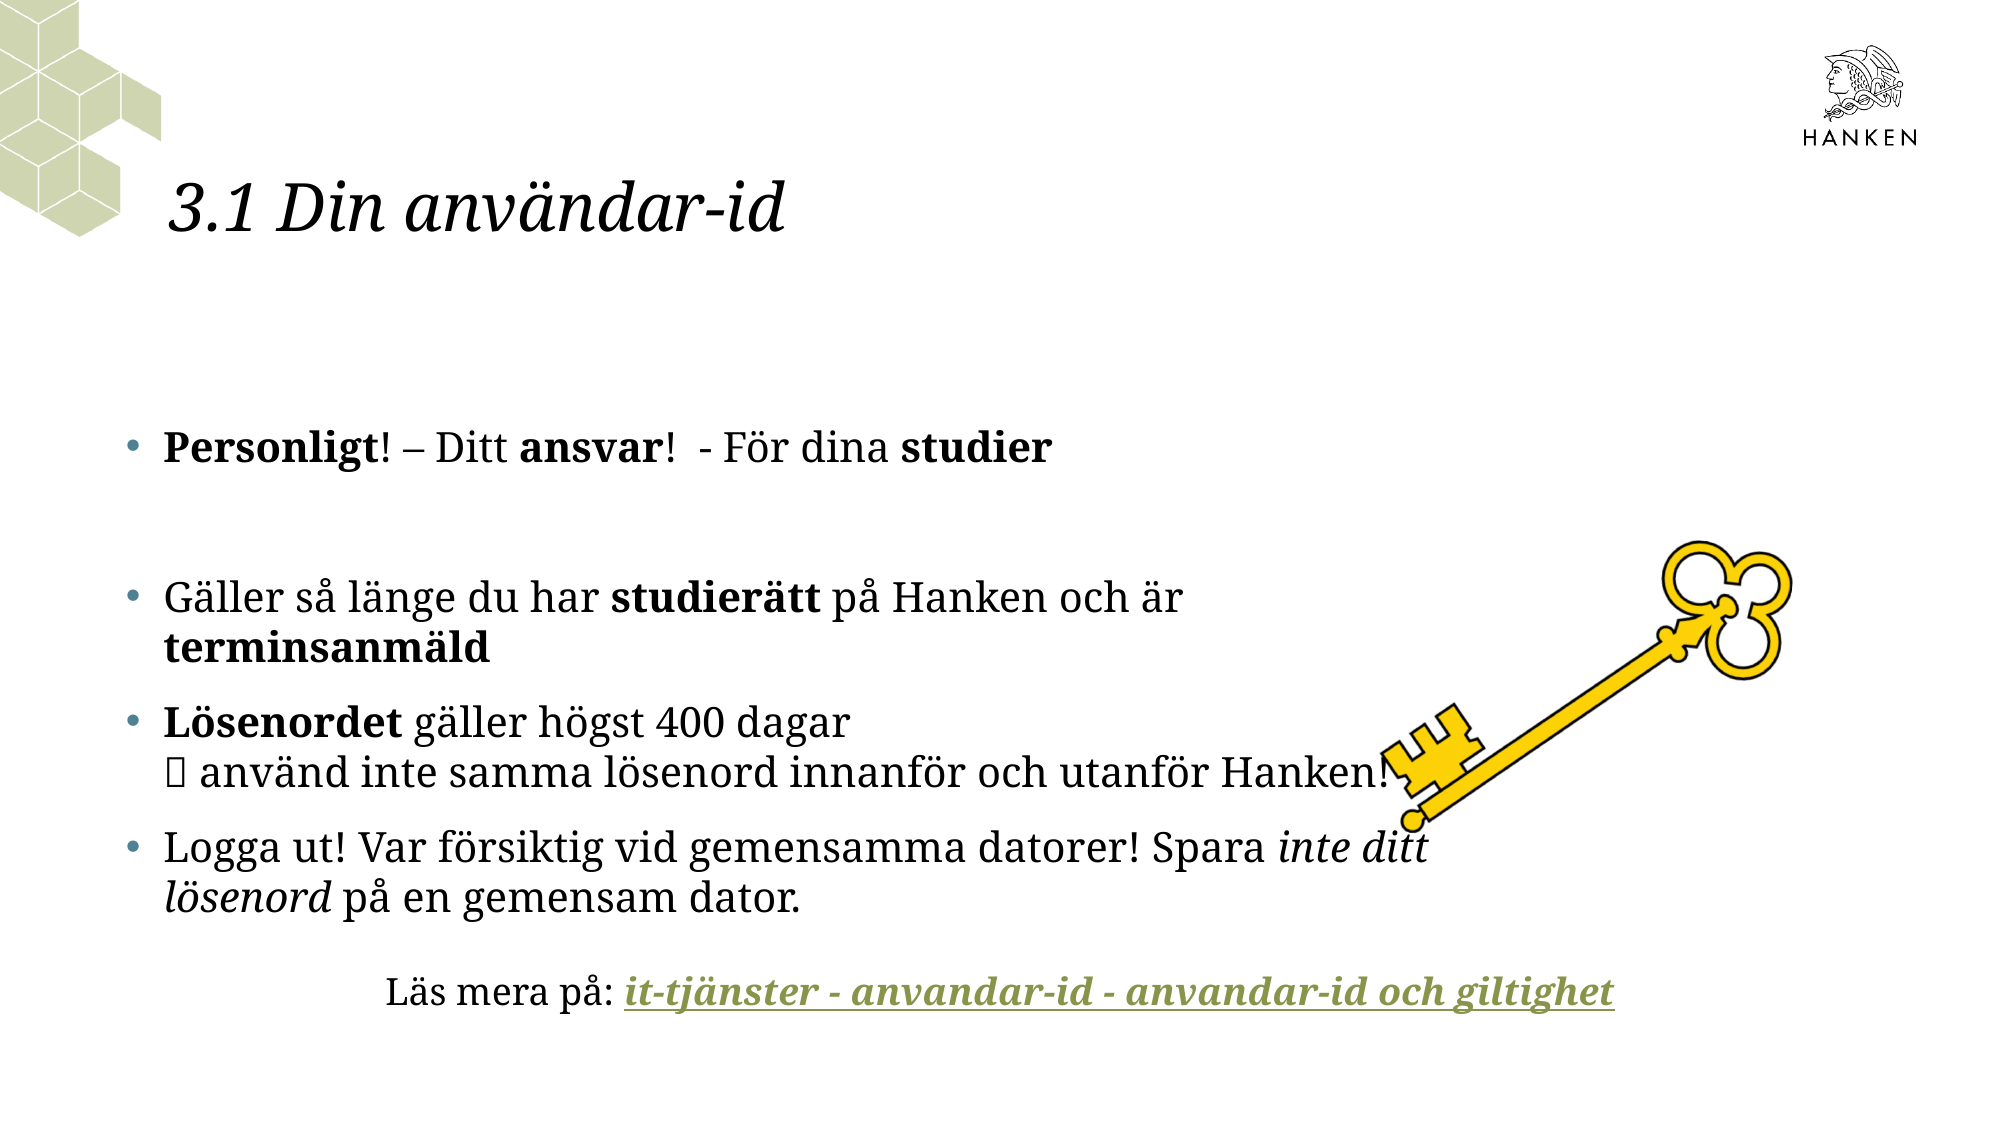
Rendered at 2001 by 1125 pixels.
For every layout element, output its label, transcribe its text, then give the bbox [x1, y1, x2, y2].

list Personligt! – Ditt ansvar! - För dina studier Gäller så länge du har studierätt på Hanken och är terminsanmäld Lösenordet gäller högst 400 dagar  använd inte samma lösenord innanför och utanför Hanken! Logga ut! Var försiktig vid gemensamma datorer! Spara inte ditt lösenord på en gemensam dator. [125, 345, 1486, 960]
picture [1359, 498, 1796, 881]
picture [0, 0, 163, 239]
title 3.1 Din användar-id [169, 165, 1296, 253]
picture [1804, 45, 1916, 146]
text_box Läs mera på: it-tjänster - anvandar-id - anvandar-id och giltighet [0, 960, 2000, 1027]
